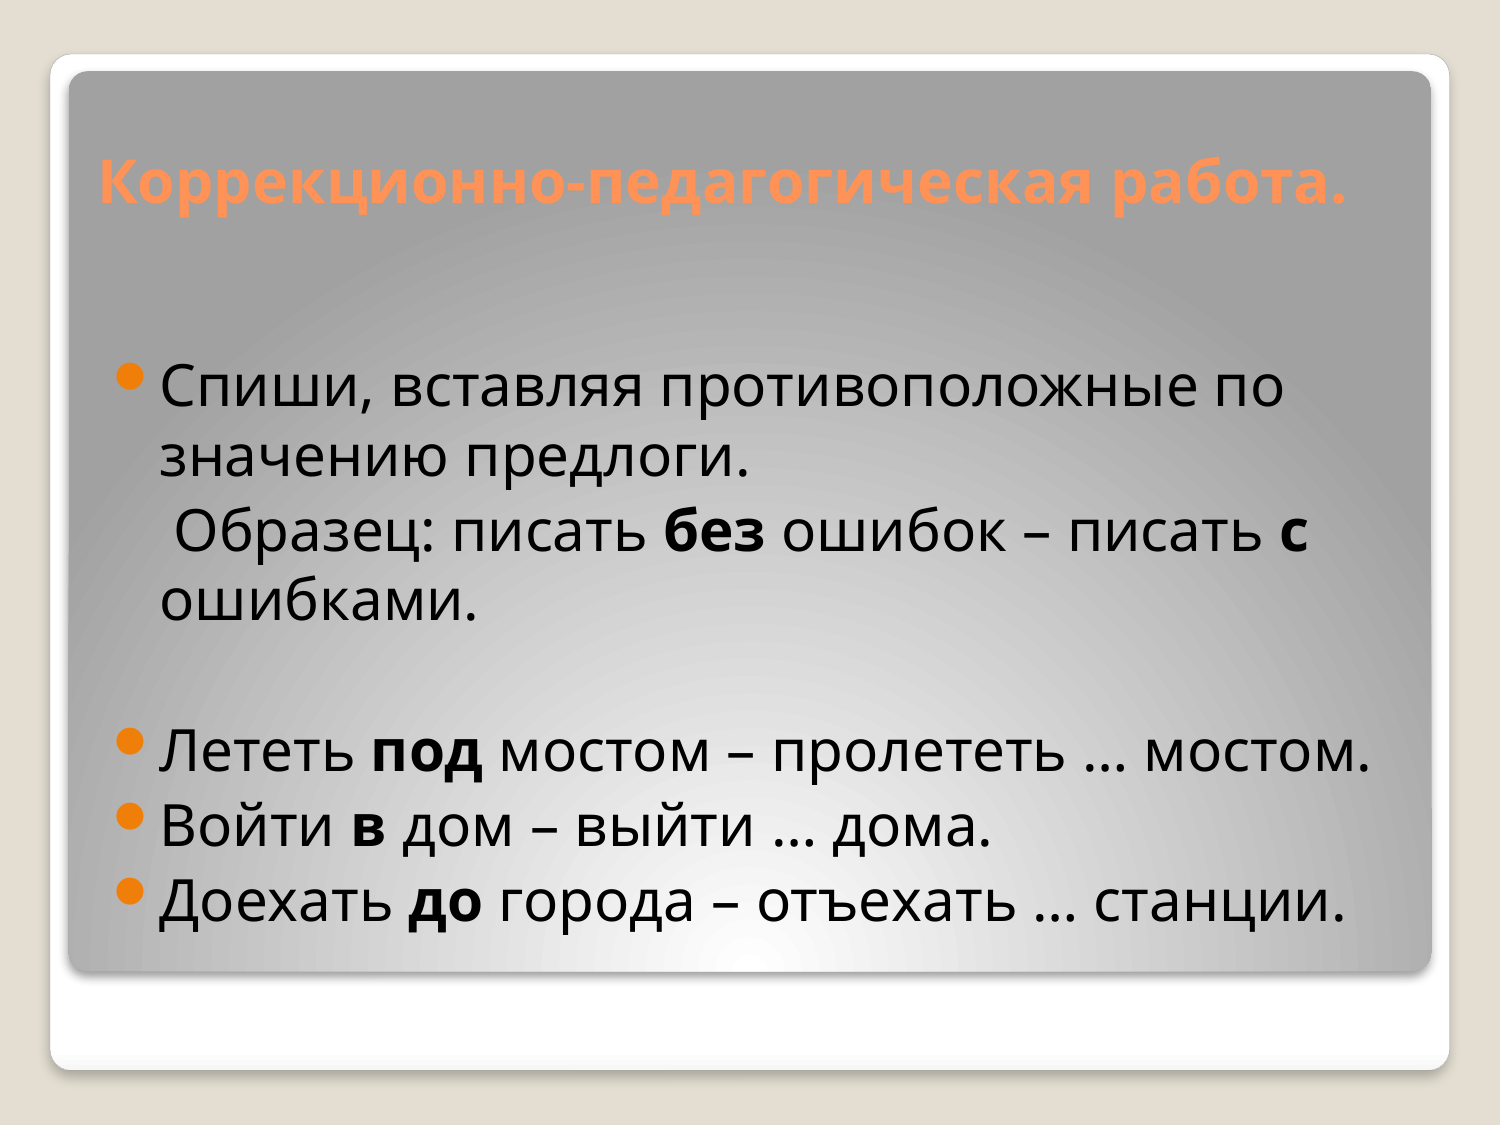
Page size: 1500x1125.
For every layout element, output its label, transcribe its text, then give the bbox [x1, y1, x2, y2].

list Спиши, вставляя противоположные по значению предлоги. Образец: писать без ошибок – писать с ошибками. Лететь под мостом – пролететь … мостом. Войти в дом – выйти … дома. Доехать до города – отъехать … станции. [82, 257, 1425, 950]
title Коррекционно-педагогическая работа. [82, 70, 1425, 223]
